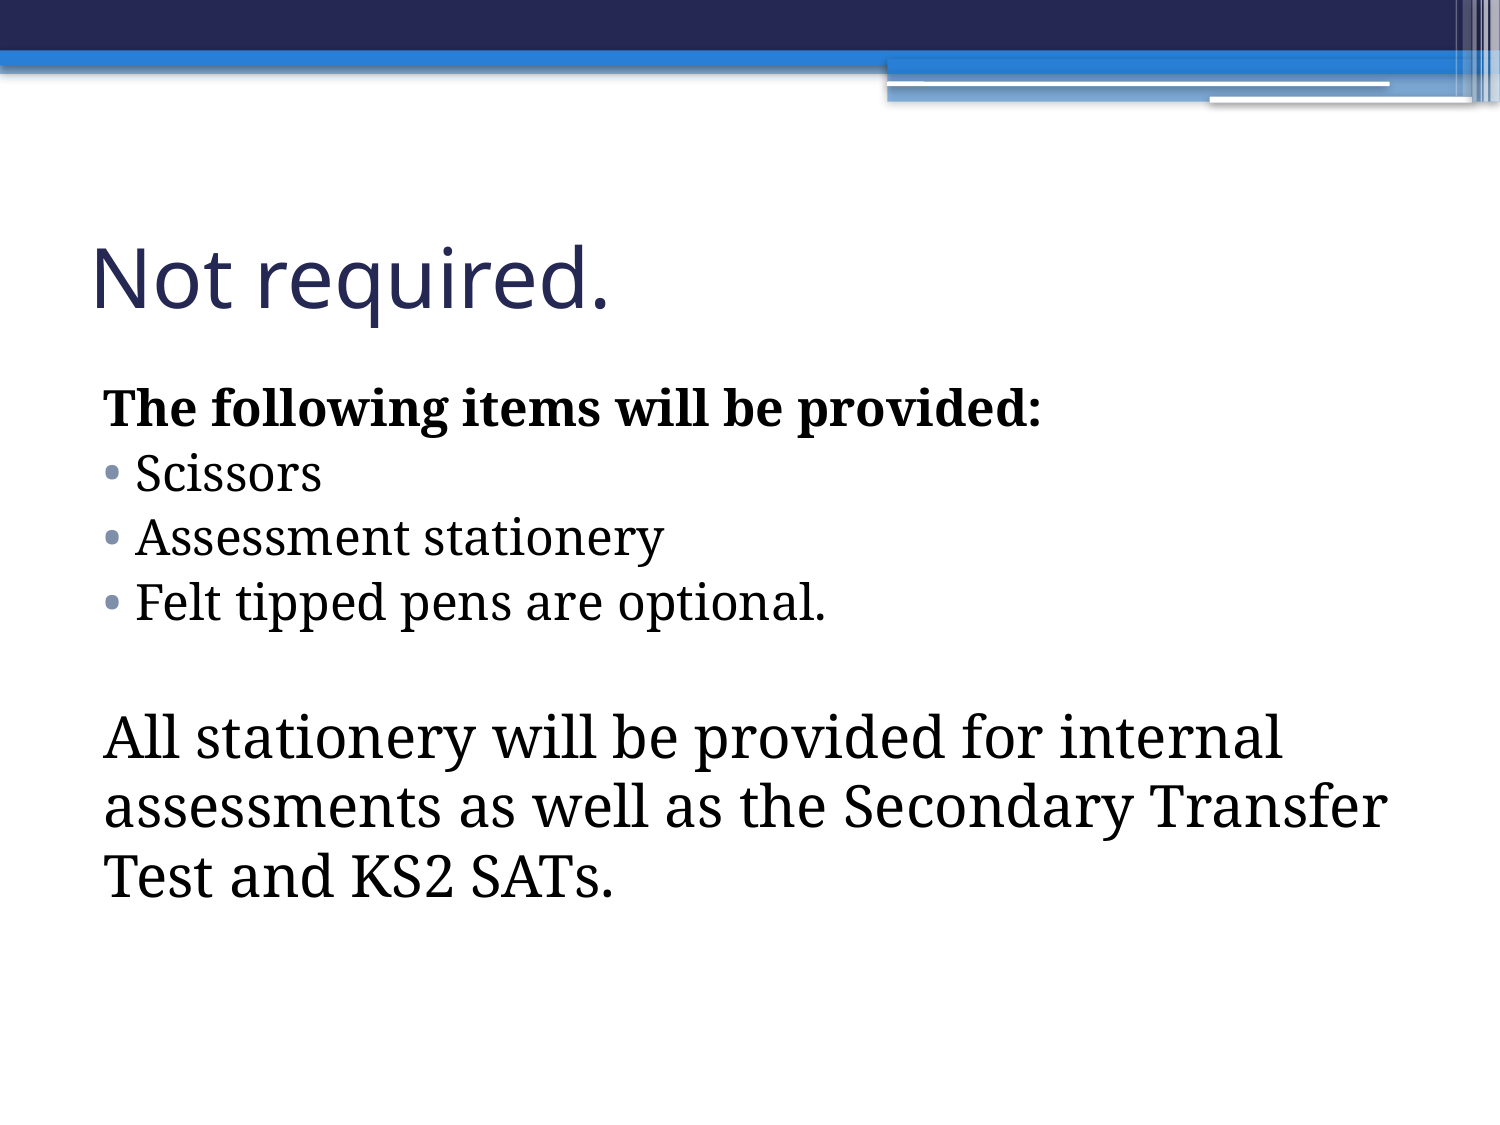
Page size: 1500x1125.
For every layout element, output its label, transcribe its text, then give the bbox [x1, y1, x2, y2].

title Not required. [75, 187, 1425, 363]
list The following items will be provided: Scissors Assessment stationery Felt tipped pens are optional. All stationery will be provided for internal assessments as well as the Secondary Transfer Test and KS2 SATs. ​ [75, 368, 1425, 1079]
